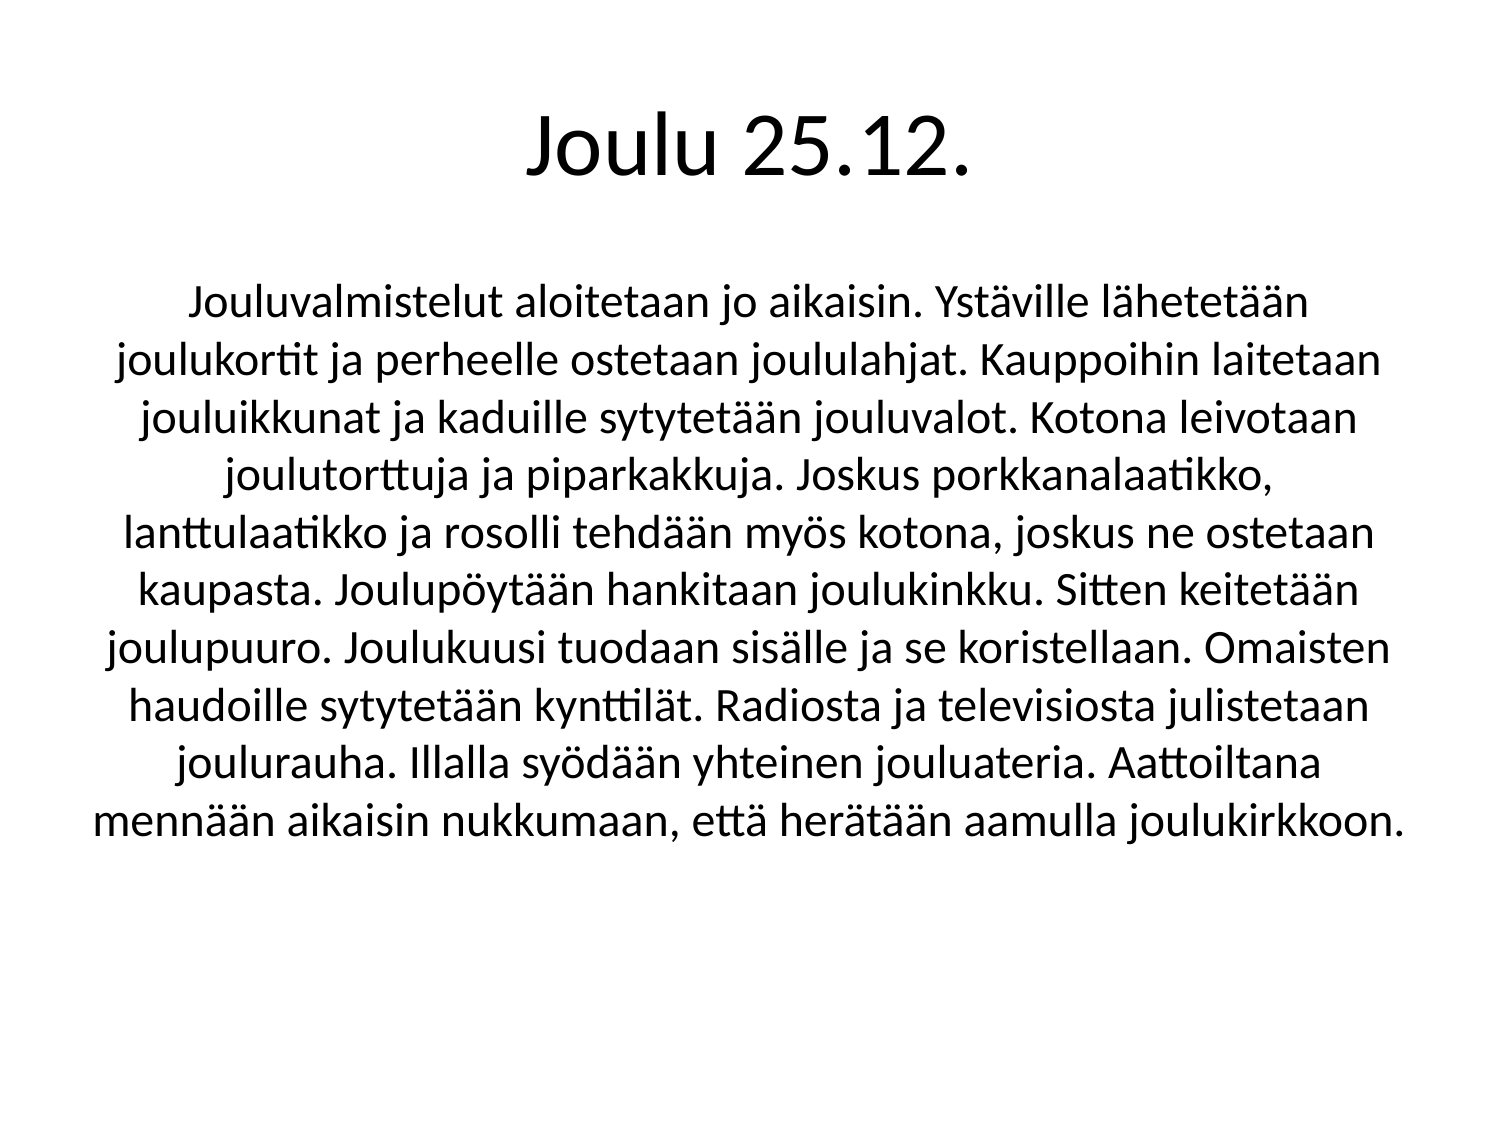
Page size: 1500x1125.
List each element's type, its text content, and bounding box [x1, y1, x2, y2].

title Joulu 25.12. [75, 45, 1425, 233]
list Jouluvalmistelut aloitetaan jo aikaisin. Ystäville lähetetään joulukortit ja perheelle ostetaan joululahjat. Kauppoihin laitetaan jouluikkunat ja kaduille sytytetään jouluvalot. Kotona leivotaan joulutorttuja ja piparkakkuja. Joskus porkkanalaatikko, lanttulaatikko ja rosolli tehdään myös kotona, joskus ne ostetaan kaupasta. Joulupöytään hankitaan joulukinkku. Sitten keitetään joulupuuro. Joulukuusi tuodaan sisälle ja se koristellaan. Omaisten haudoille sytytetään kynttilät. Radiosta ja televisiosta julistetaan joulurauha. Illalla syödään yhteinen jouluateria. Aattoiltana mennään aikaisin nukkumaan, että herätään aamulla joulukirkkoon. [75, 262, 1425, 1005]
